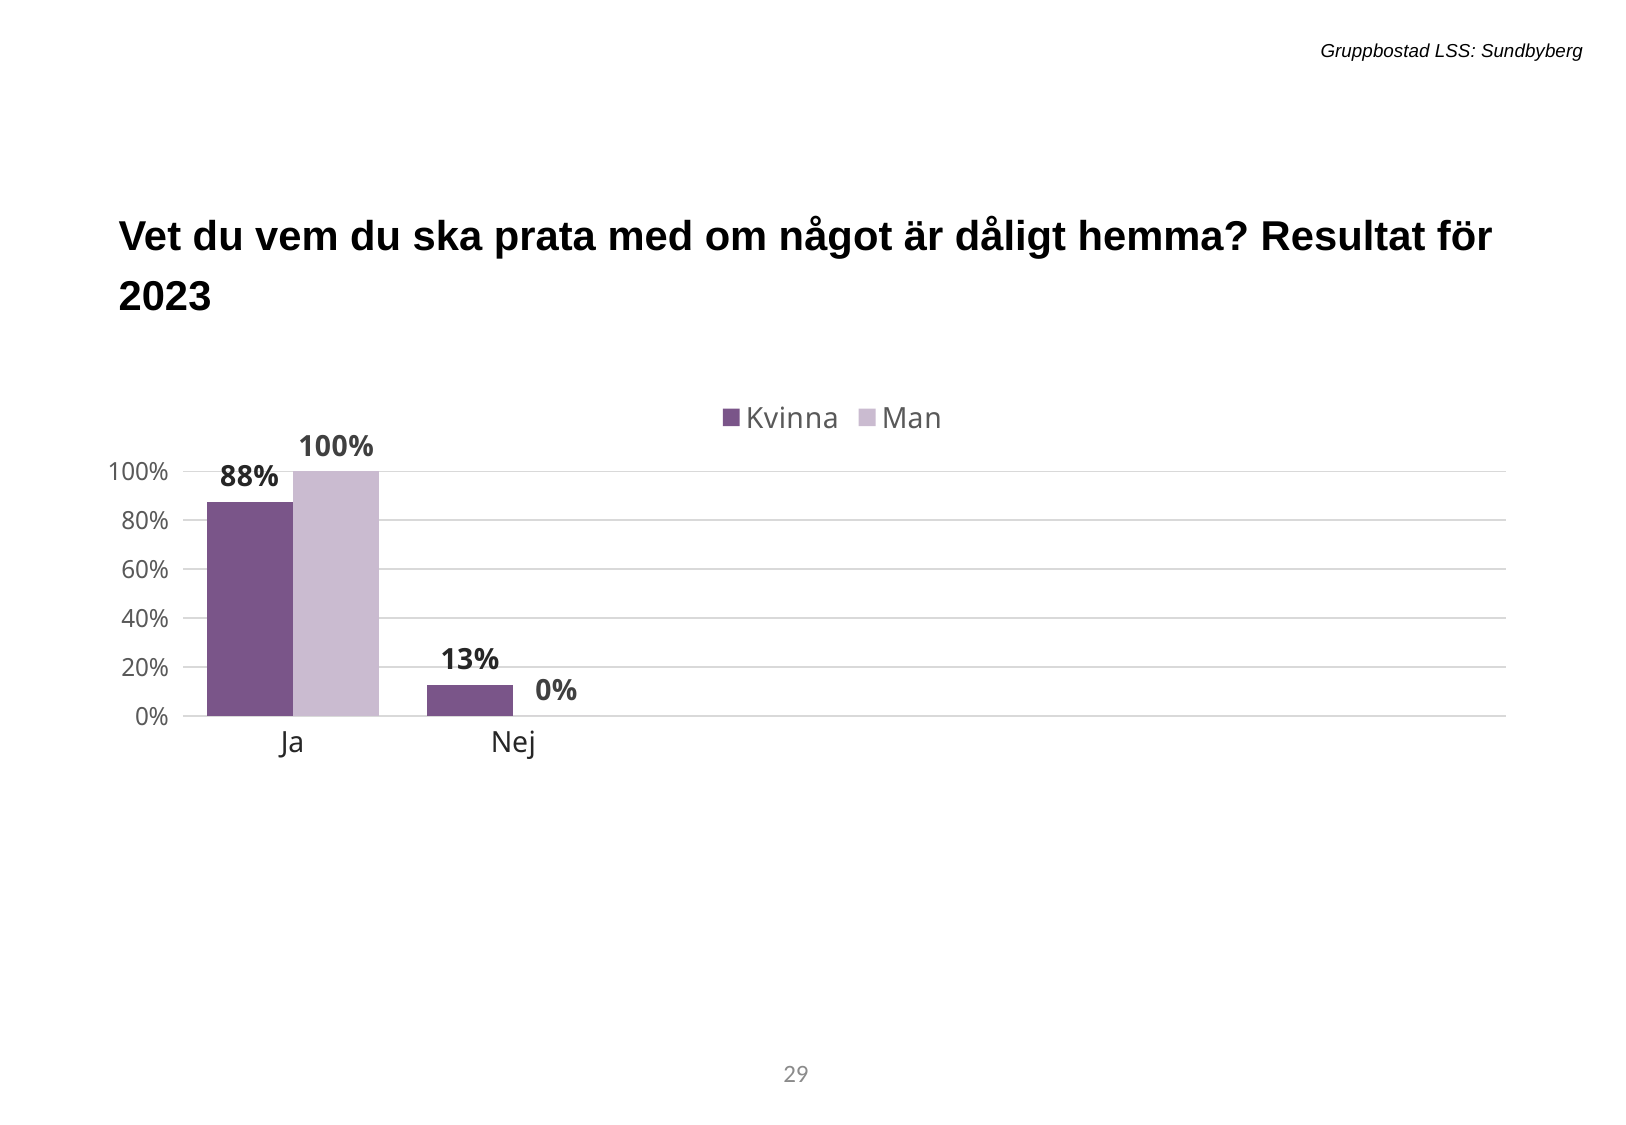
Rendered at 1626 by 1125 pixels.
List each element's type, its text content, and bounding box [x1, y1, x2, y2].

text_box Vet du vem du ska prata med om något är dåligt hemma? Resultat för 2023 [103, 191, 1514, 327]
text_box Gruppbostad LSS: Sundbyberg [269, 31, 1598, 69]
slide_number 49 [458, 1042, 824, 1103]
chart [107, 380, 1518, 974]
